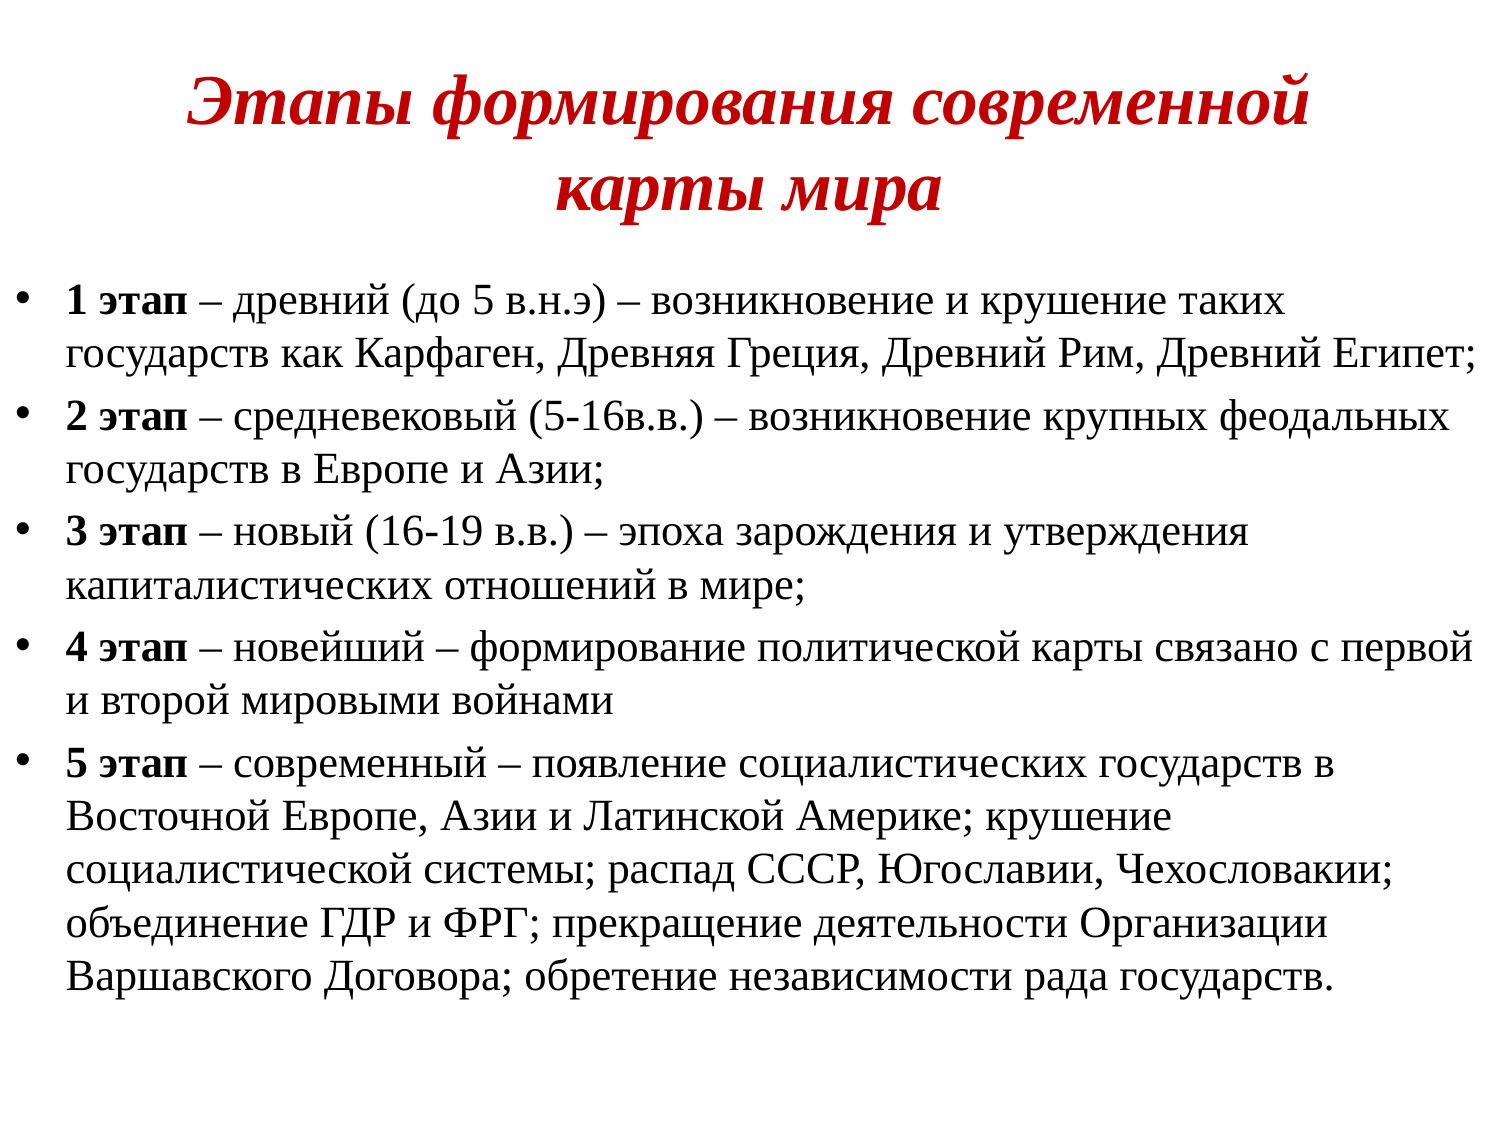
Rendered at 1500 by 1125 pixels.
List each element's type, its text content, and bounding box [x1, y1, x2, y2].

title Этапы формирования современной карты мира [75, 45, 1425, 233]
list 1 этап – древний (до 5 в.н.э) – возникновение и крушение таких государств как Карфаген, Древняя Греция, Древний Рим, Древний Египет; 2 этап – средневековый (5-16в.в.) – возникновение крупных феодальных государств в Европе и Азии; 3 этап – новый (16-19 в.в.) – эпоха зарождения и утверждения капиталистических отношений в мире; 4 этап – новейший – формирование политической карты связано с первой и второй мировыми войнами 5 этап – современный – появление социалистических государств в Восточной Европе, Азии и Латинской Америке; крушение социалистической системы; распад СССР, Югославии, Чехословакии; объединение ГДР и ФРГ; прекращение деятельности Организации Варшавского Договора; обретение независимости рада государств. [0, 262, 1500, 1071]
